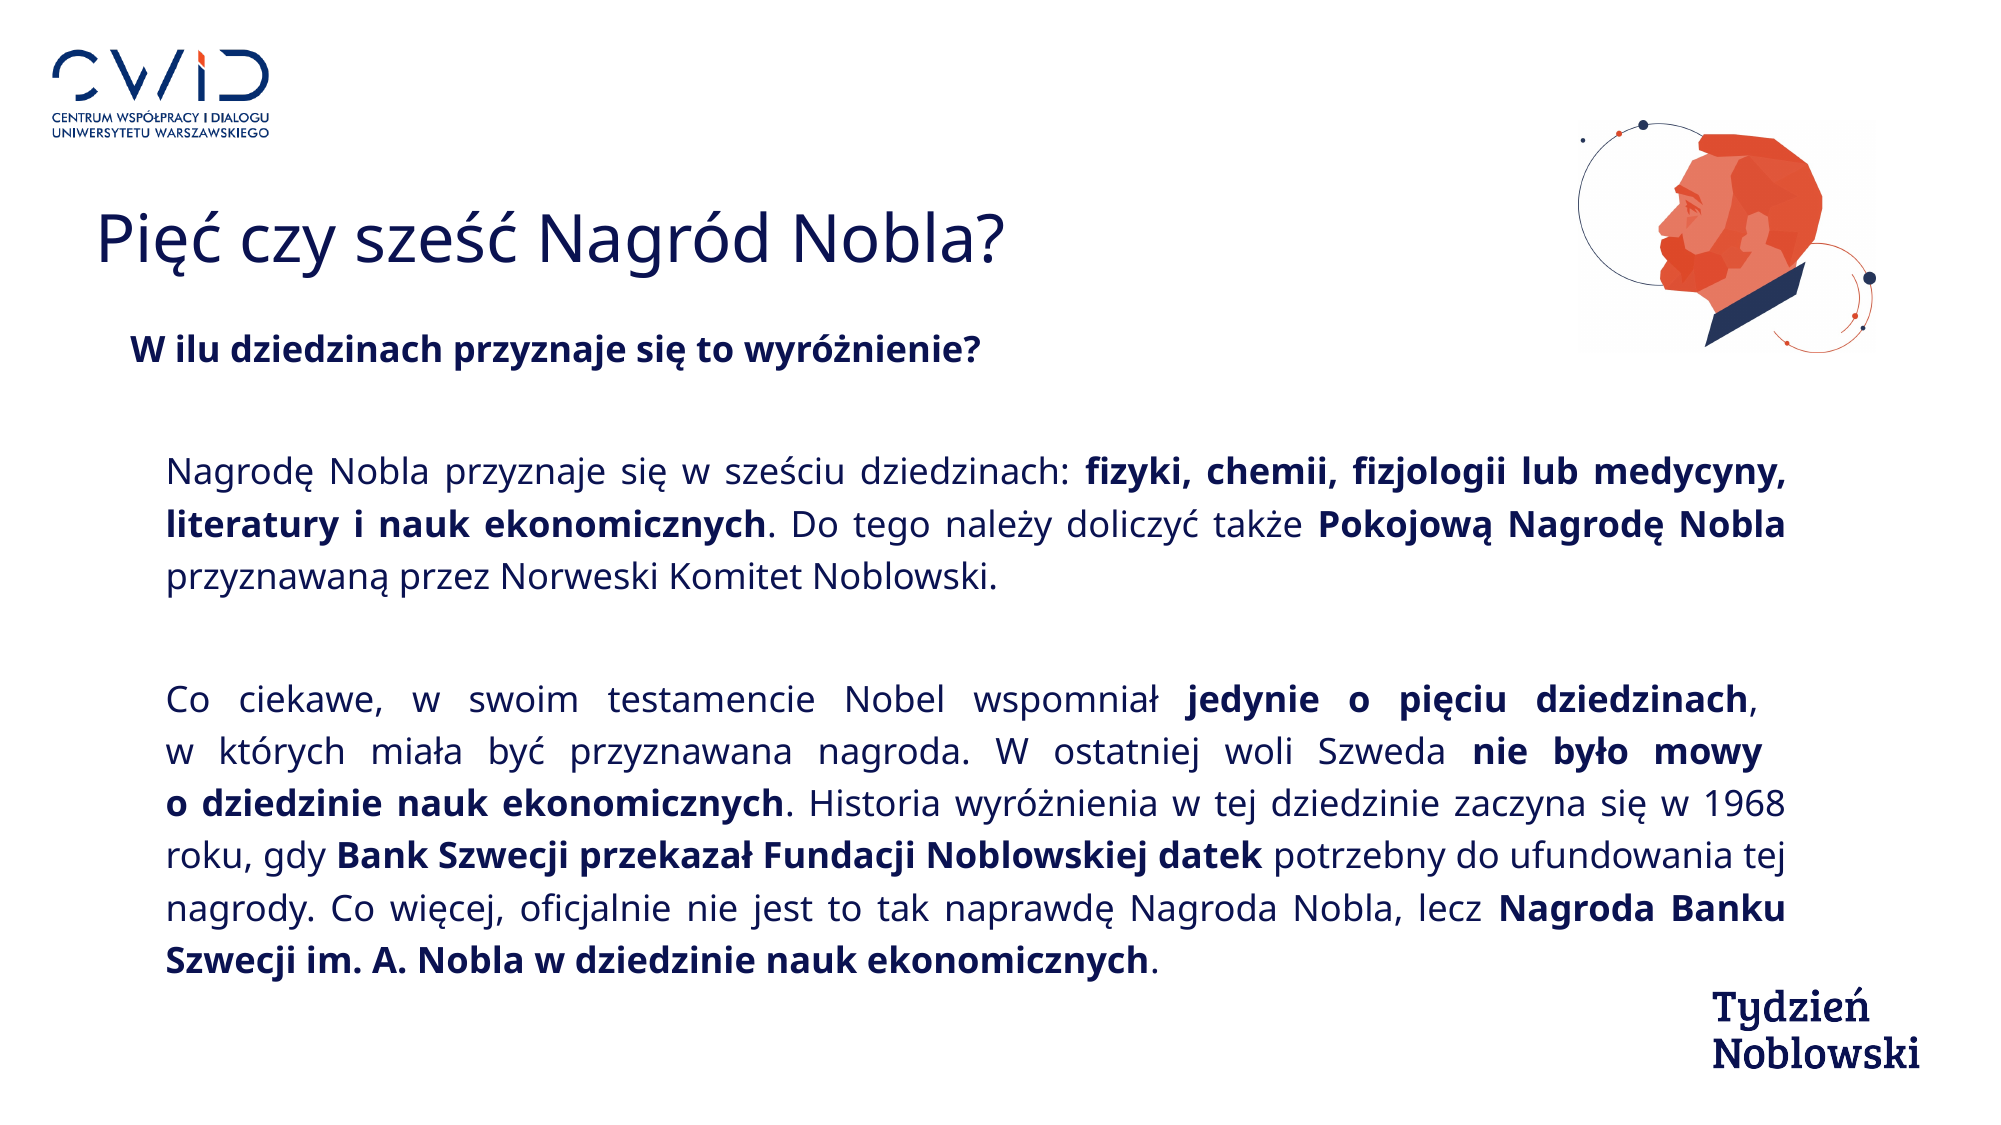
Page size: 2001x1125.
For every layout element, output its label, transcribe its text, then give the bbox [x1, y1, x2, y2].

picture [1578, 120, 1876, 353]
picture [1658, 966, 1971, 1089]
title Pięć czy sześć Nagród Nobla? [530, 188, 1027, 309]
list W ilu dziedzinach przyznaje się to wyróżnienie? Nagrodę Nobla przyznaje się w sześciu dziedzinach: fizyki, chemii, fizjologii lub medycyny, literatury i nauk ekonomicznych. Do tego należy doliczyć także Pokojową Nagrodę Nobla przyznawaną przez Norweski Komitet Noblowski. Co ciekawe, w swoim testamencie Nobel wspomniał jedynie o pięciu dziedzinach, w których miała być przyznawana nagroda. W ostatniej woli Szweda nie było mowy o dziedzinie nauk ekonomicznych. Historia wyróżnienia w tej dziedzinie zaczyna się w 1968 roku, gdy Bank Szwecji przekazał Fundacji Noblowskiej datek potrzebny do ufundowania tej nagrody. Co więcej, oficjalnie nie jest to tak naprawdę Nagroda Nobla, lecz Nagroda Banku Szwecji im. A. Nobla w dziedzinie nauk ekonomicznych. [80, 309, 1802, 1003]
picture [0, 0, 526, 352]
